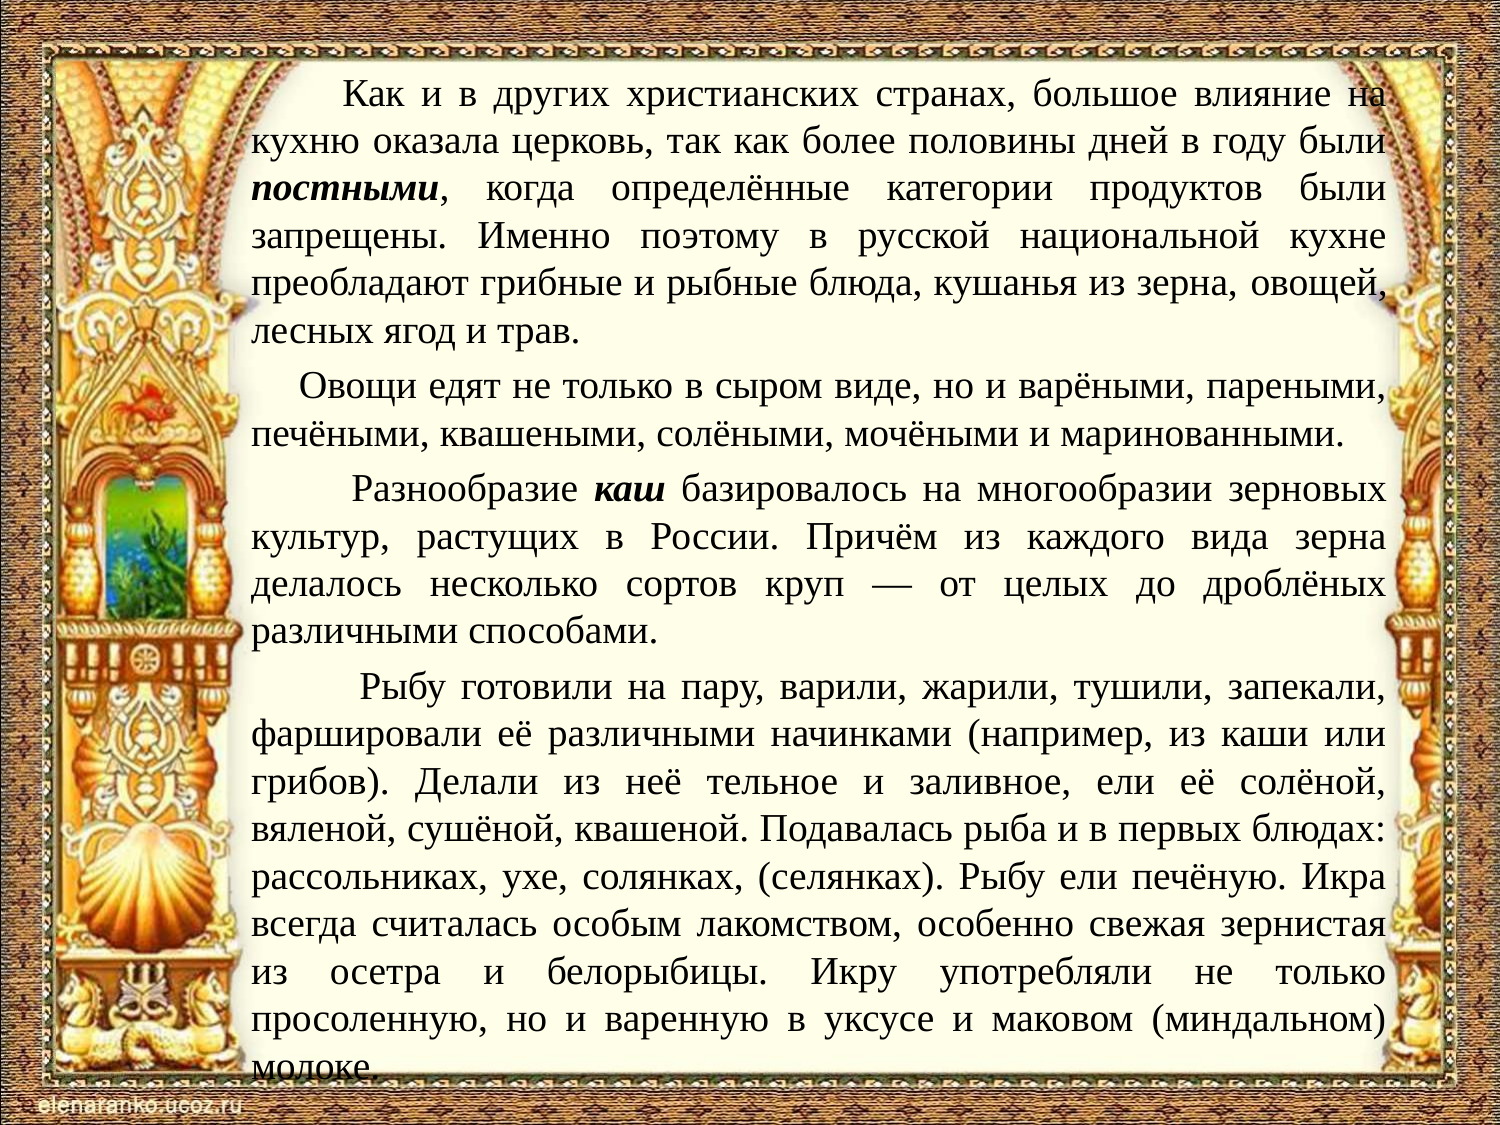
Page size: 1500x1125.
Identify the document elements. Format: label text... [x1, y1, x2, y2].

picture [0, 0, 1500, 1125]
list Как и в других христианских странах, большое влияние на кухню оказала церковь, так как более половины дней в году были постными, когда определённые категории продуктов были запрещены. Именно поэтому в русской национальной кухне преобладают грибные и рыбные блюда, кушанья из зерна, овощей, лесных ягод и трав. Овощи едят не только в сыром виде, но и варёными, пареными, печёными, квашеными, солёными, мочёными и маринованными. Разнообразие каш базировалось на многообразии зерновых культур, растущих в России. Причём из каждого вида зерна делалось несколько сортов круп — от целых до дроблёных различными способами. Рыбу готовили на пару, варили, жарили, тушили, запекали, фаршировали её различными начинками (например, из каши или грибов). Делали из неё тельное и заливное, ели её солёной, вяленой, сушёной, квашеной. Подавалась рыба и в первых блюдах: рассольниках, ухе, солянках, (селянках). Рыбу ели печёную. Икра всегда считалась особым лакомством, особенно свежая зернистая из осетра и белорыбицы. Икру употребляли не только просоленную, но и варенную в уксусе и маковом (миндальном) молоке. [194, 66, 1388, 1083]
